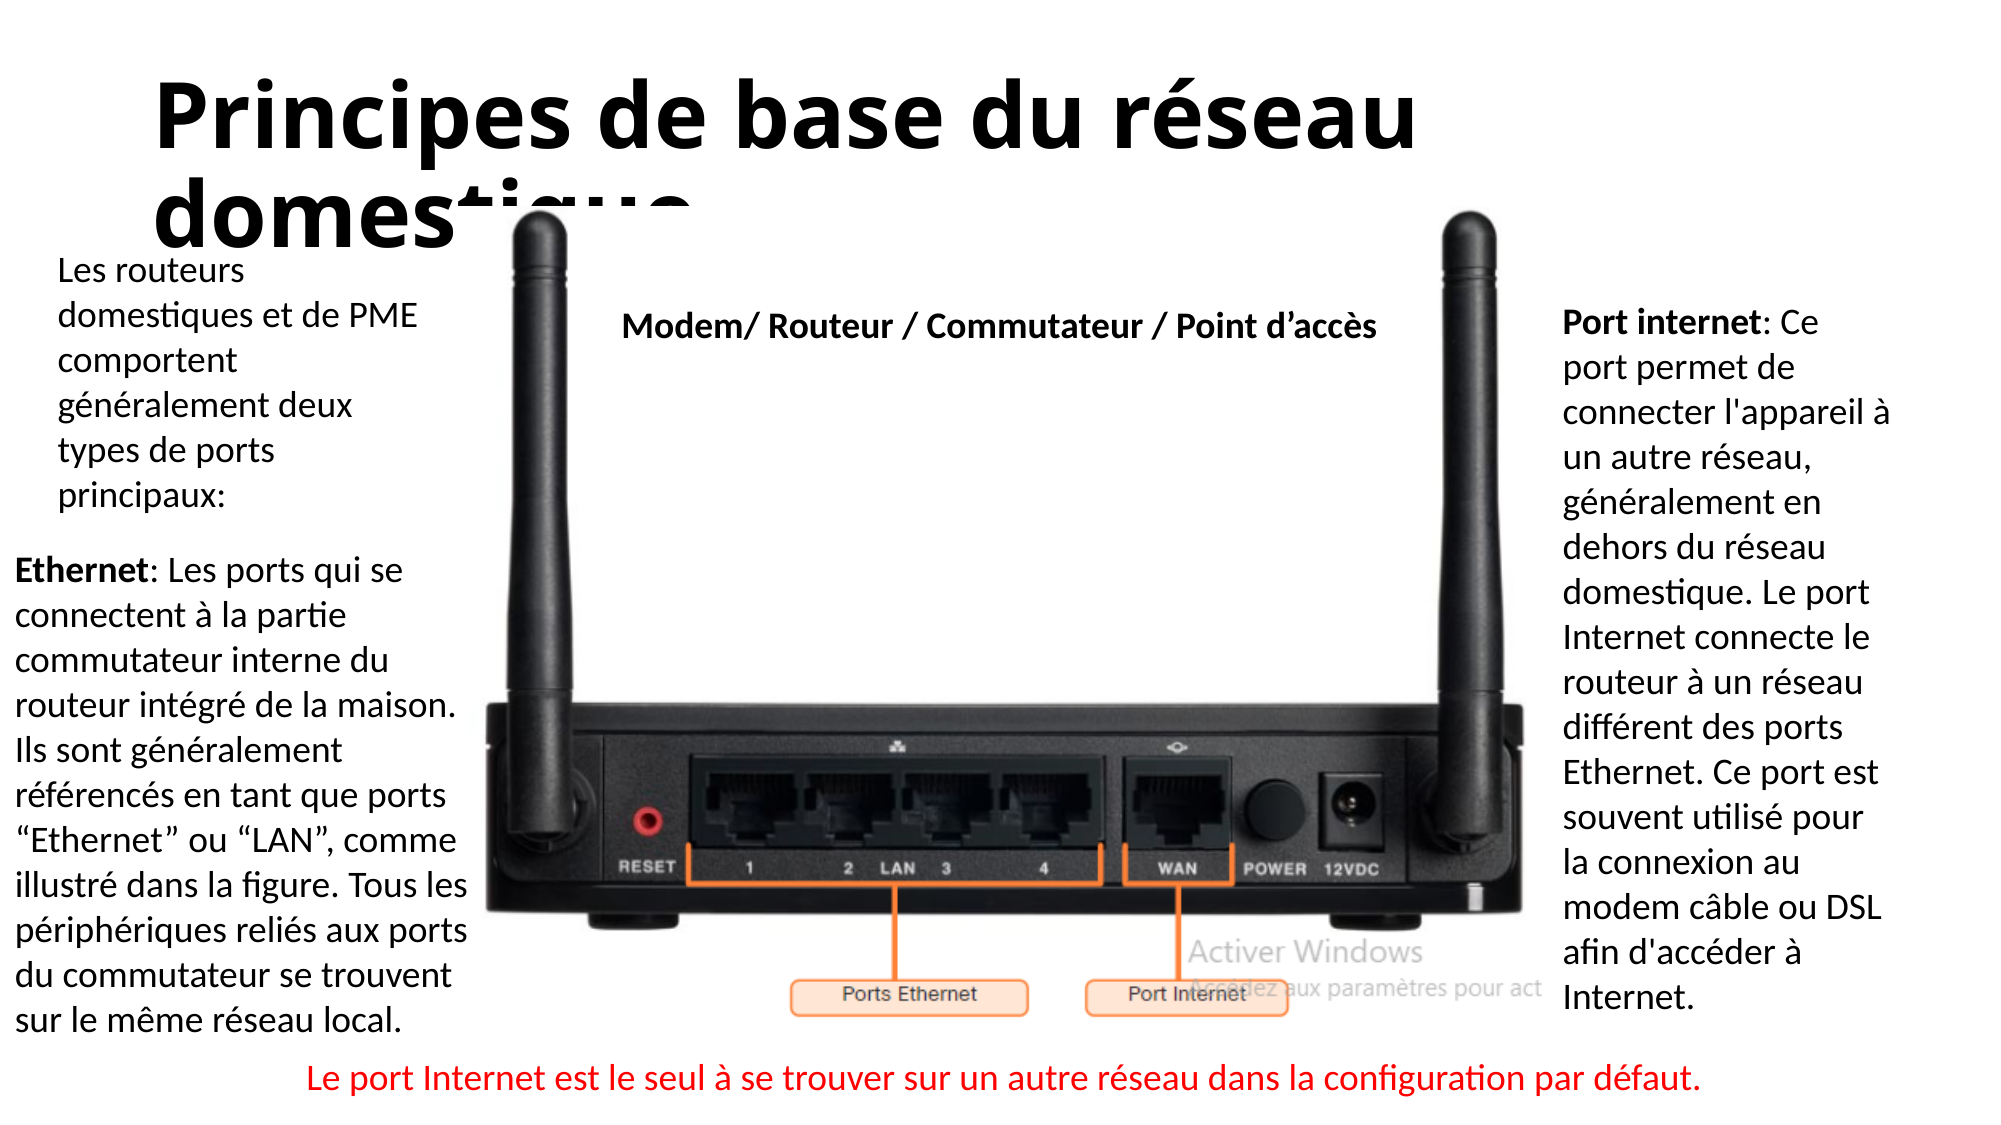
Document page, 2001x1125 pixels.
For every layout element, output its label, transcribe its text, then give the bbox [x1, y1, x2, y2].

text_box Le port Internet est le seul à se trouver sur un autre réseau dans la configuration par défaut. [291, 1046, 1719, 1106]
text_box Les routeurs domestiques et de PME comportent généralement deux types de ports principaux: [42, 237, 448, 523]
title Principes de base du réseau domestique [137, 59, 1863, 278]
text_box Ethernet: Les ports qui se connectent à la partie commutateur interne du routeur intégré de la maison. Ils sont généralement référencés en tant que ports “Ethernet” ou “LAN”, comme illustré dans la figure. Tous les périphériques reliés aux ports du commutateur se trouvent sur le même réseau local. [0, 537, 496, 1048]
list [454, 206, 1542, 1030]
text_box Port internet: Ce port permet de connecter l'appareil à un autre réseau, généralement en dehors du réseau domestique. Le port Internet connecte le routeur à un réseau différent des ports Ethernet. Ce port est souvent utilisé pour la connexion au modem câble ou DSL afin d'accéder à Internet. [1547, 289, 1907, 1025]
